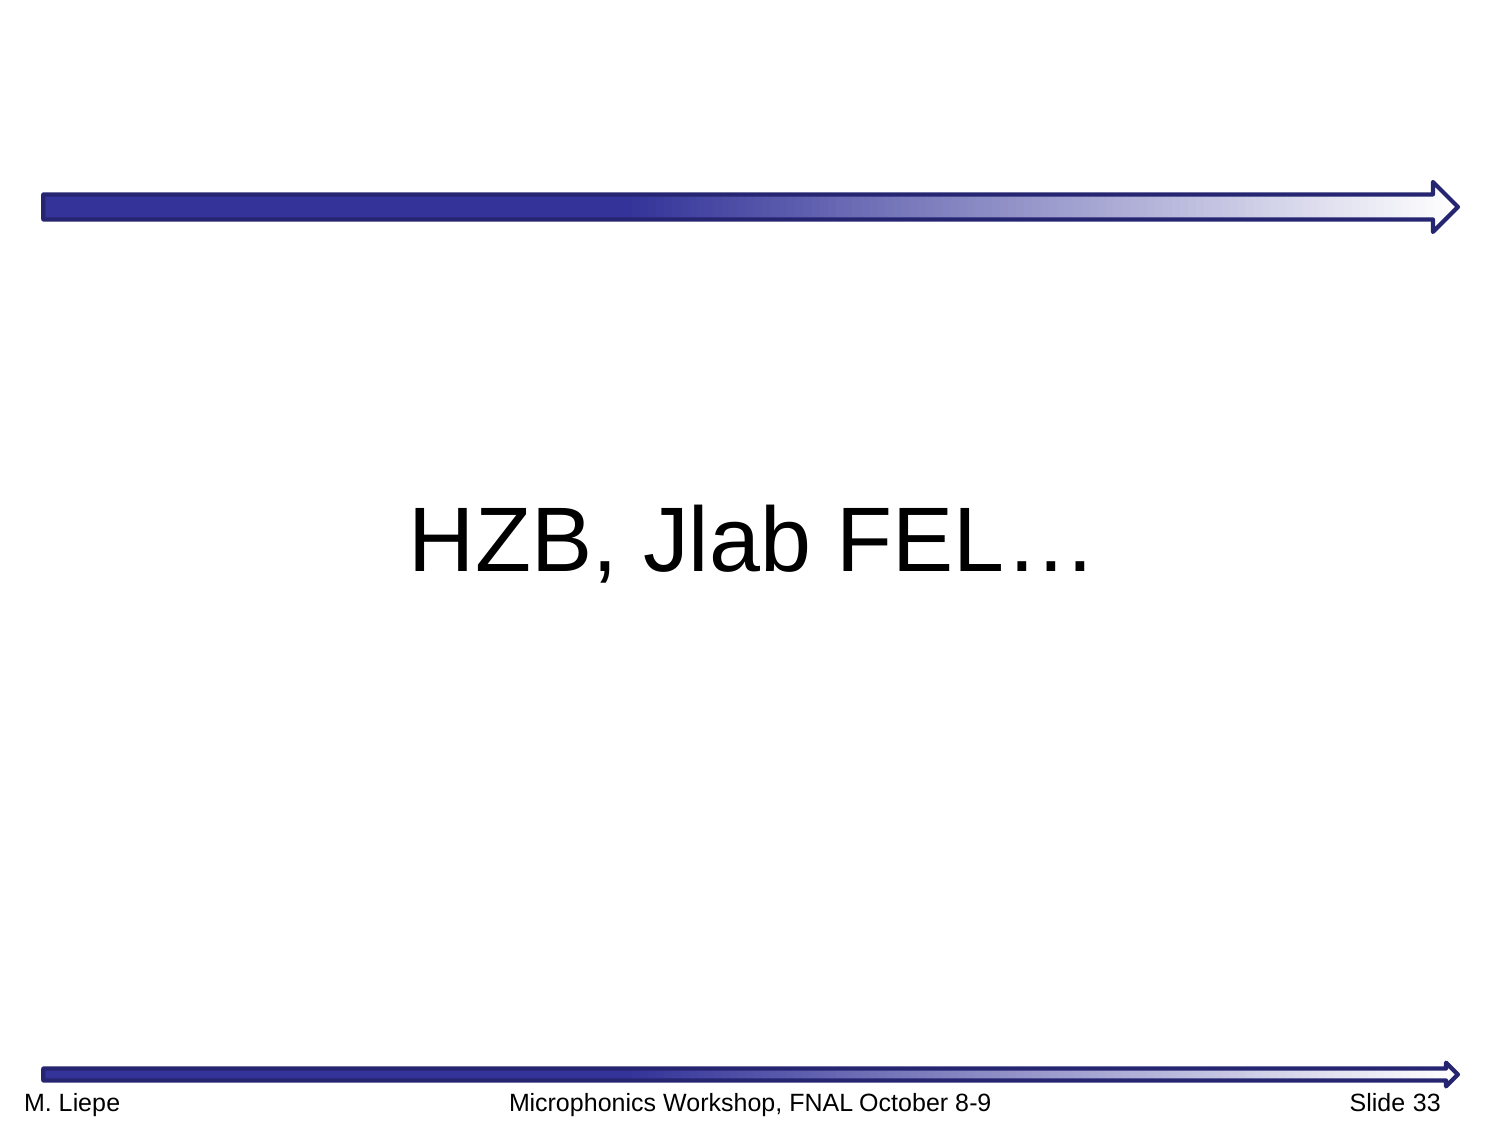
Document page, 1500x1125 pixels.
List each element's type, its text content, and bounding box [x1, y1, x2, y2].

text_box [41, 1060, 1461, 1079]
text_box [41, 180, 1461, 234]
title HZB, Jlab FEL… [90, 440, 1442, 629]
text_box M. Liepe Microphonics Workshop, FNAL October 8-9 Slide 33 [9, 1079, 1487, 1125]
